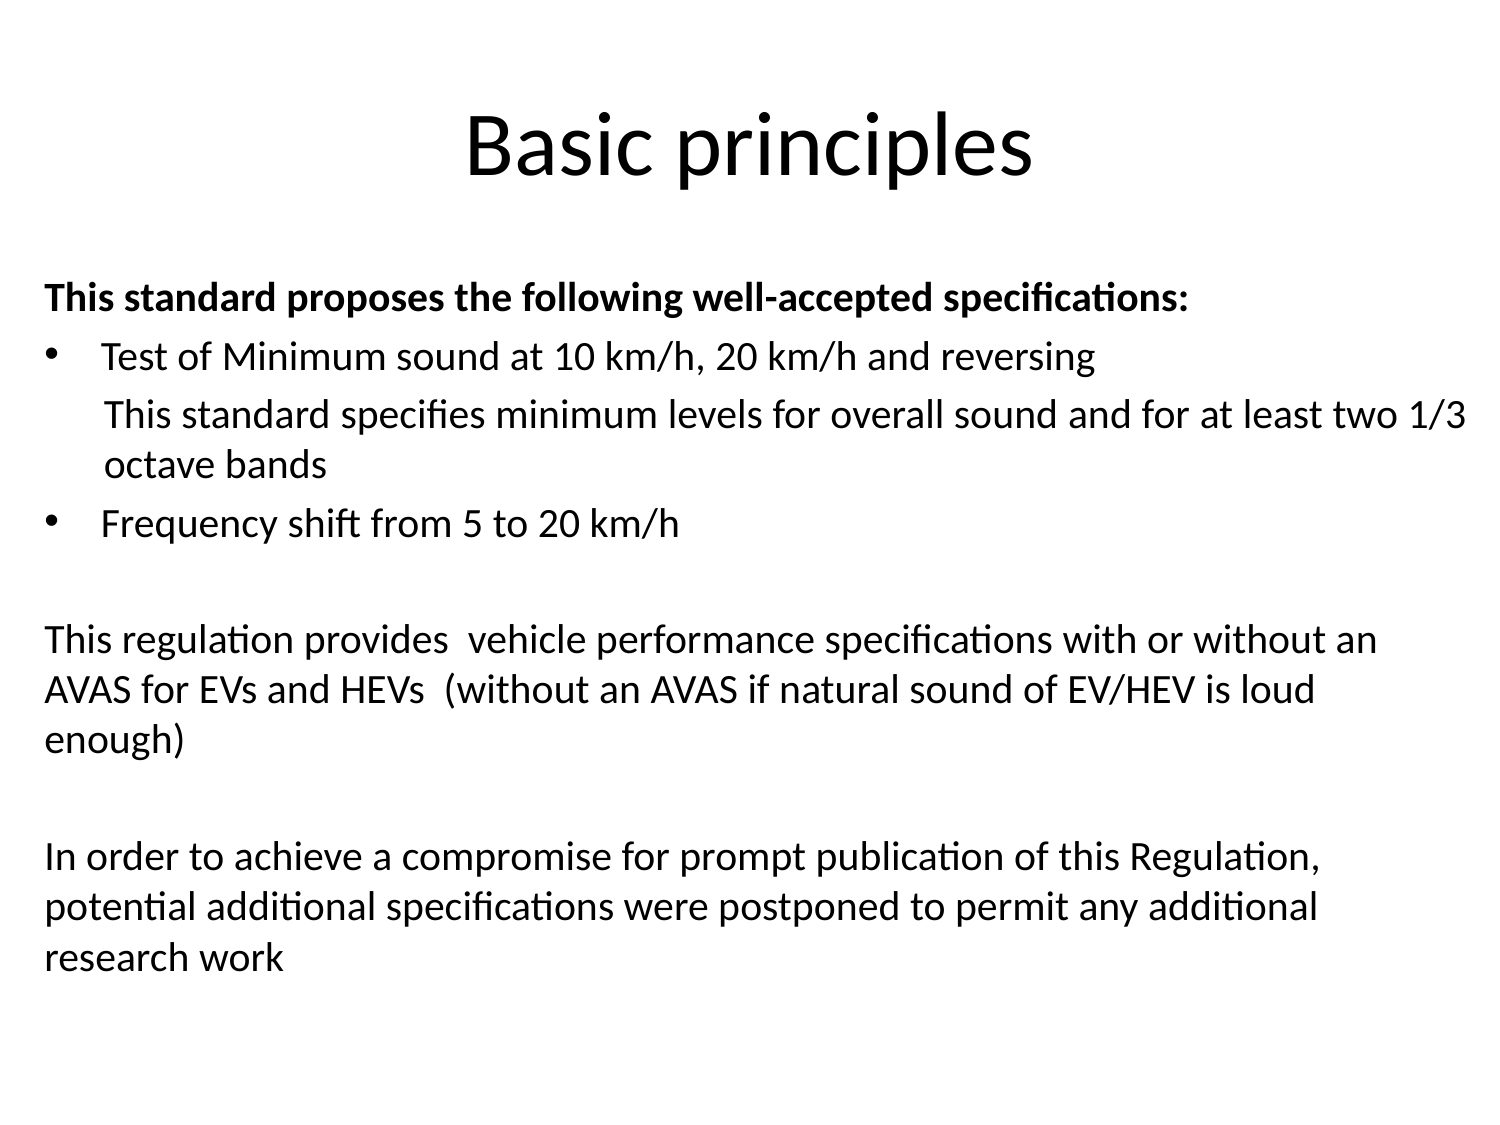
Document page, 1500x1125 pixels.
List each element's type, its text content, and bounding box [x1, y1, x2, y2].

list This standard proposes the following well-accepted specifications: Test of Minimum sound at 10 km/h, 20 km/h and reversing This standard specifies minimum levels for overall sound and for at least two 1/3 octave bands Frequency shift from 5 to 20 km/h This regulation provides vehicle performance specifications with or without an AVAS for EVs and HEVs (without an AVAS if natural sound of EV/HEV is loud enough) In order to achieve a compromise for prompt publication of this Regulation, potential additional specifications were postponed to permit any additional research work [29, 262, 1483, 1005]
title Basic principles [75, 45, 1425, 233]
